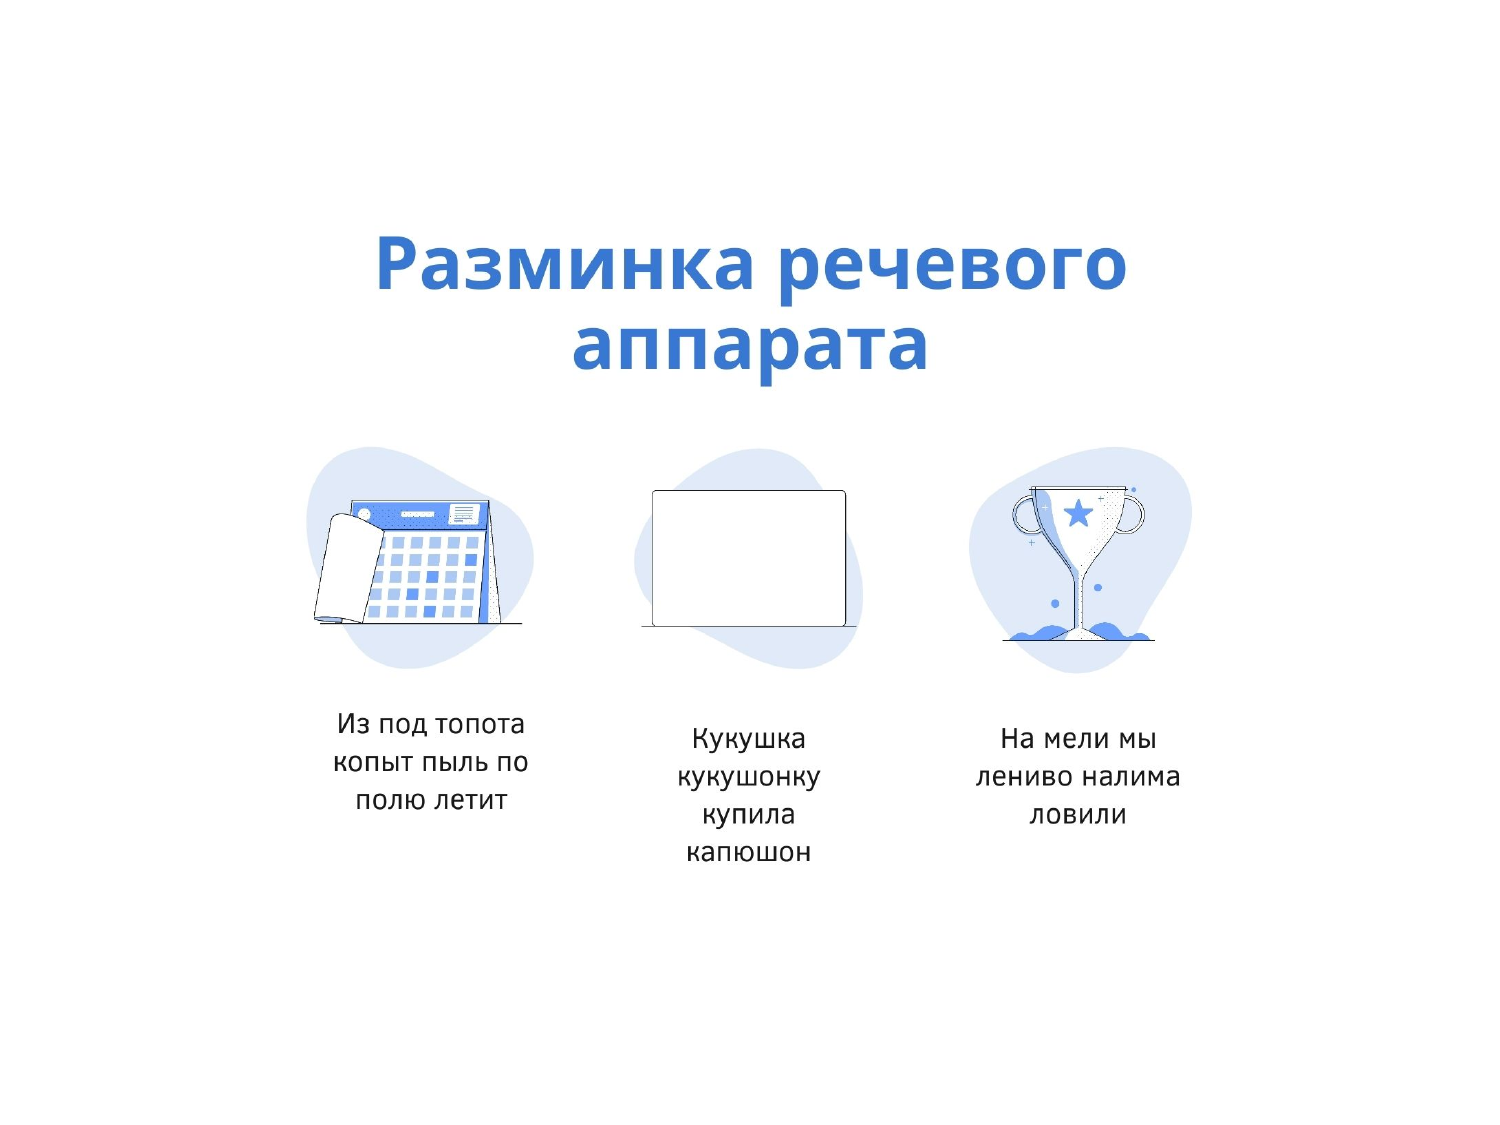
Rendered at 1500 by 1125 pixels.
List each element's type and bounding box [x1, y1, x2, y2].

list [88, 148, 1409, 892]
